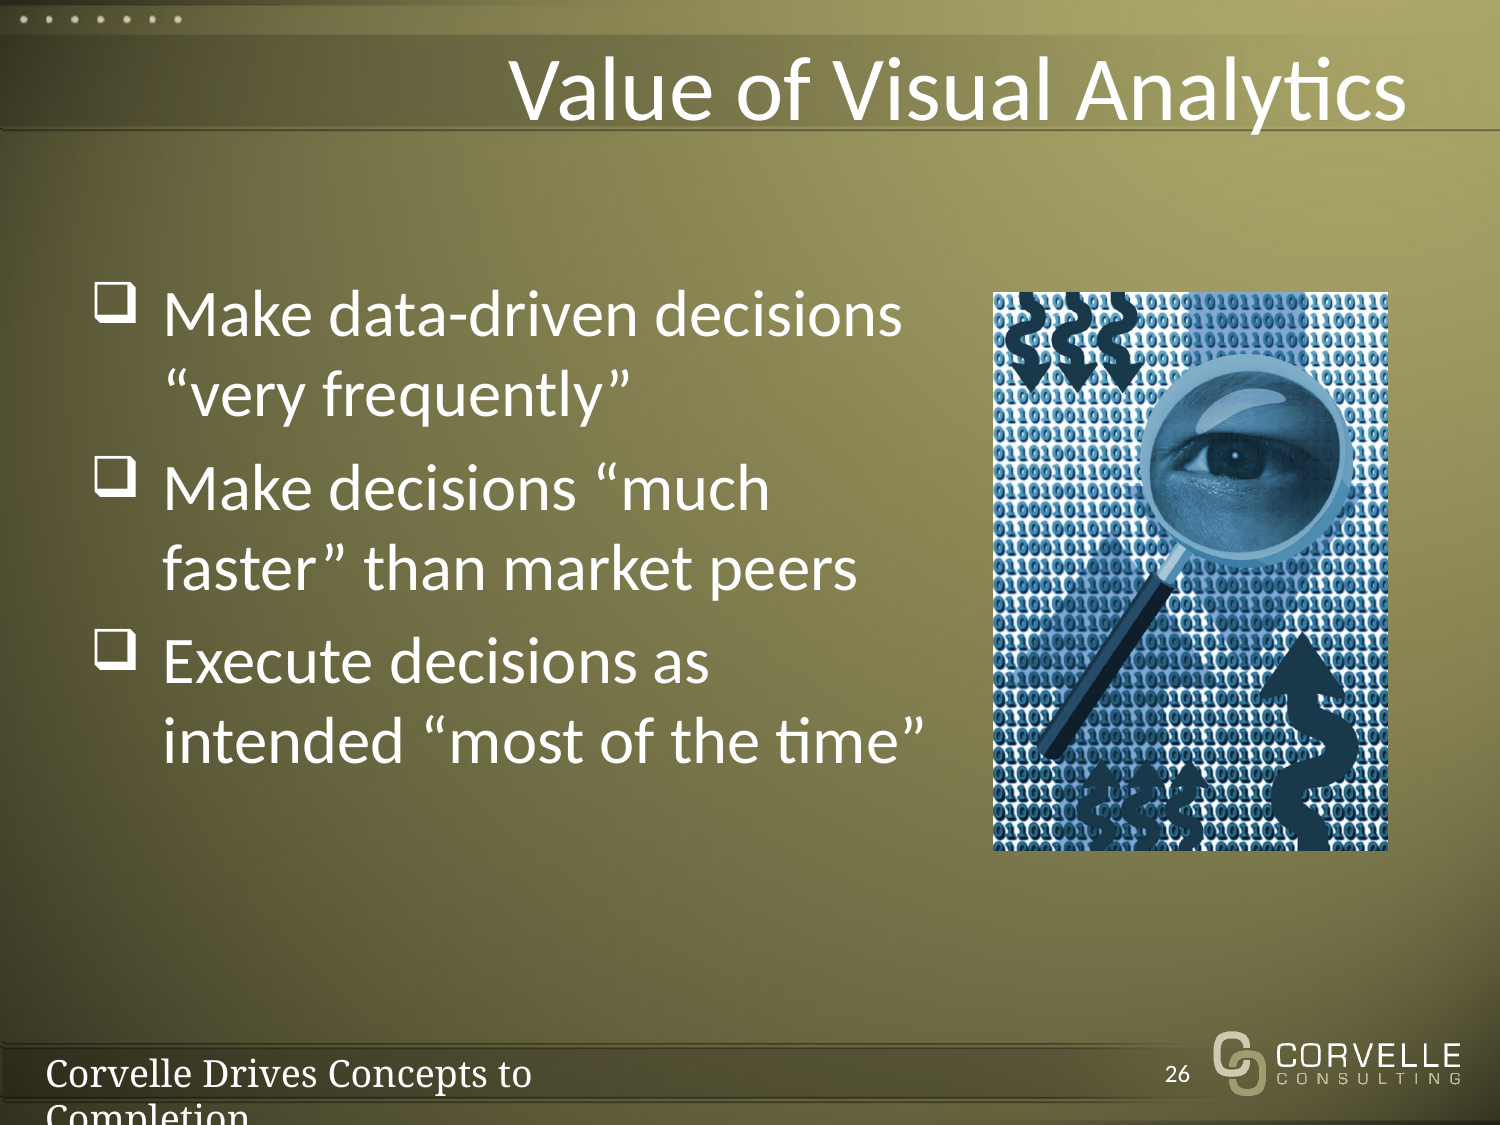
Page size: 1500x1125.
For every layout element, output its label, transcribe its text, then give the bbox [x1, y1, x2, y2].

picture [133, 1114, 142, 1125]
list Make data-driven decisions “very frequently” Make decisions “much faster” than market peers Execute decisions as intended “most of the time” [75, 262, 975, 1005]
picture [0, 0, 1500, 1125]
picture [211, 1114, 221, 1125]
slide_number 26 [1149, 1042, 1500, 1103]
picture [165, 1114, 173, 1120]
picture [234, 1114, 243, 1125]
title Value of Visual Analytics [75, 45, 1425, 233]
picture [73, 1114, 83, 1125]
picture [109, 1114, 117, 1125]
picture [97, 1114, 105, 1125]
